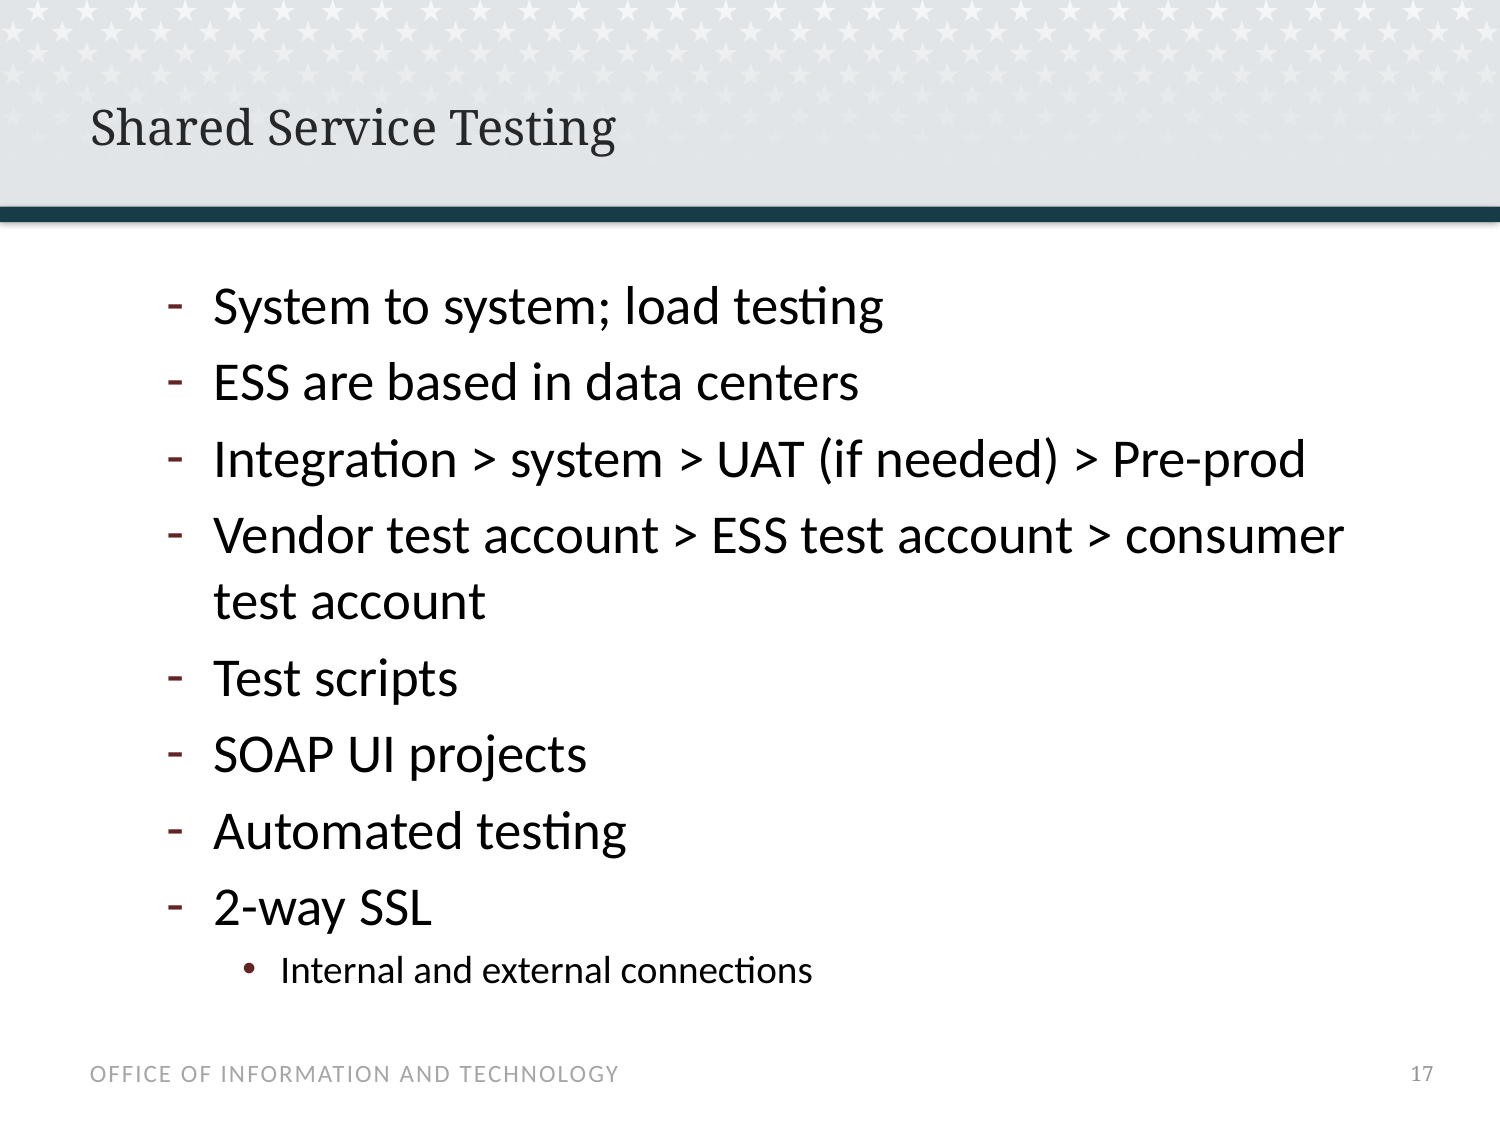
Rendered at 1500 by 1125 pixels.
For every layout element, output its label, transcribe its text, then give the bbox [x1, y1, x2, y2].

picture [0, 0, 1500, 206]
slide_number 16 [1353, 1044, 1434, 1105]
title Shared Service Testing [75, 88, 1256, 163]
list System to system; load testing ESS are based in data centers Integration > system > UAT (if needed) > Pre-prod Vendor test account > ESS test account > consumer test account Test scripts SOAP UI projects Automated testing 2-way SSL Internal and external connections [75, 261, 1425, 1005]
